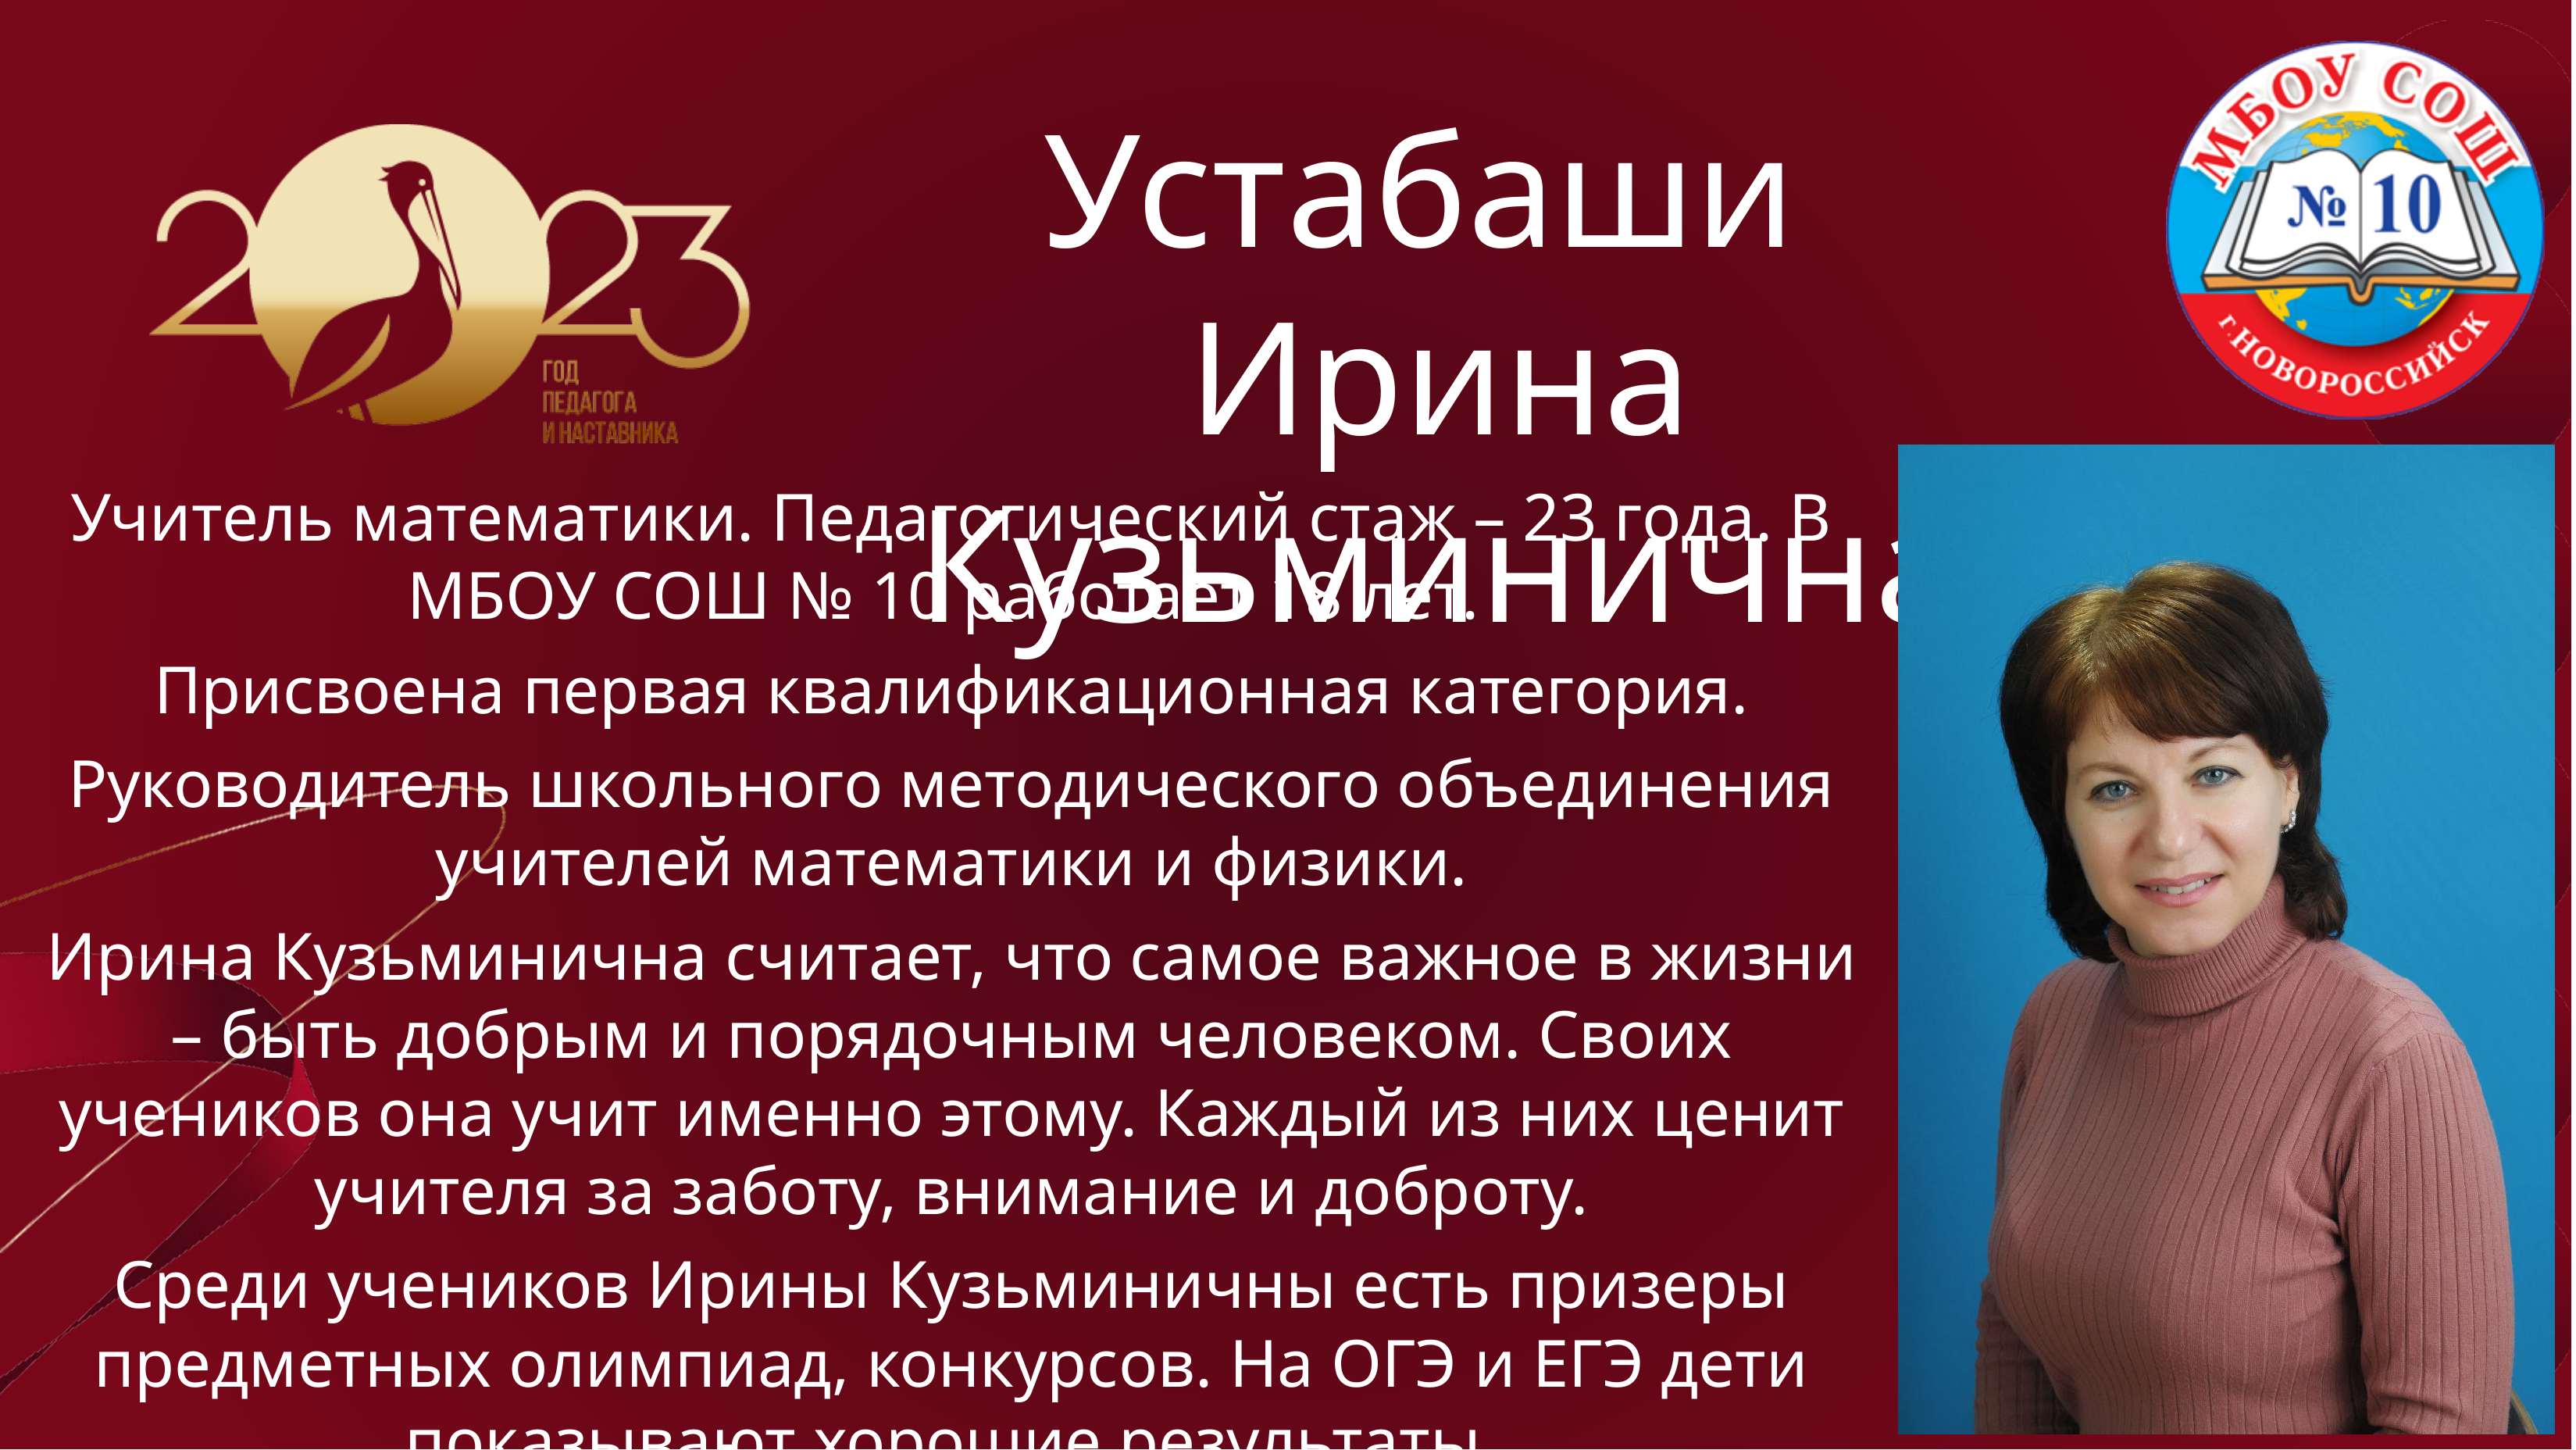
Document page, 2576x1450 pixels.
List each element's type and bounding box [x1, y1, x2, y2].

picture [2166, 41, 2545, 420]
text_box [0, 0, 2571, 1450]
picture [1897, 445, 2556, 1434]
